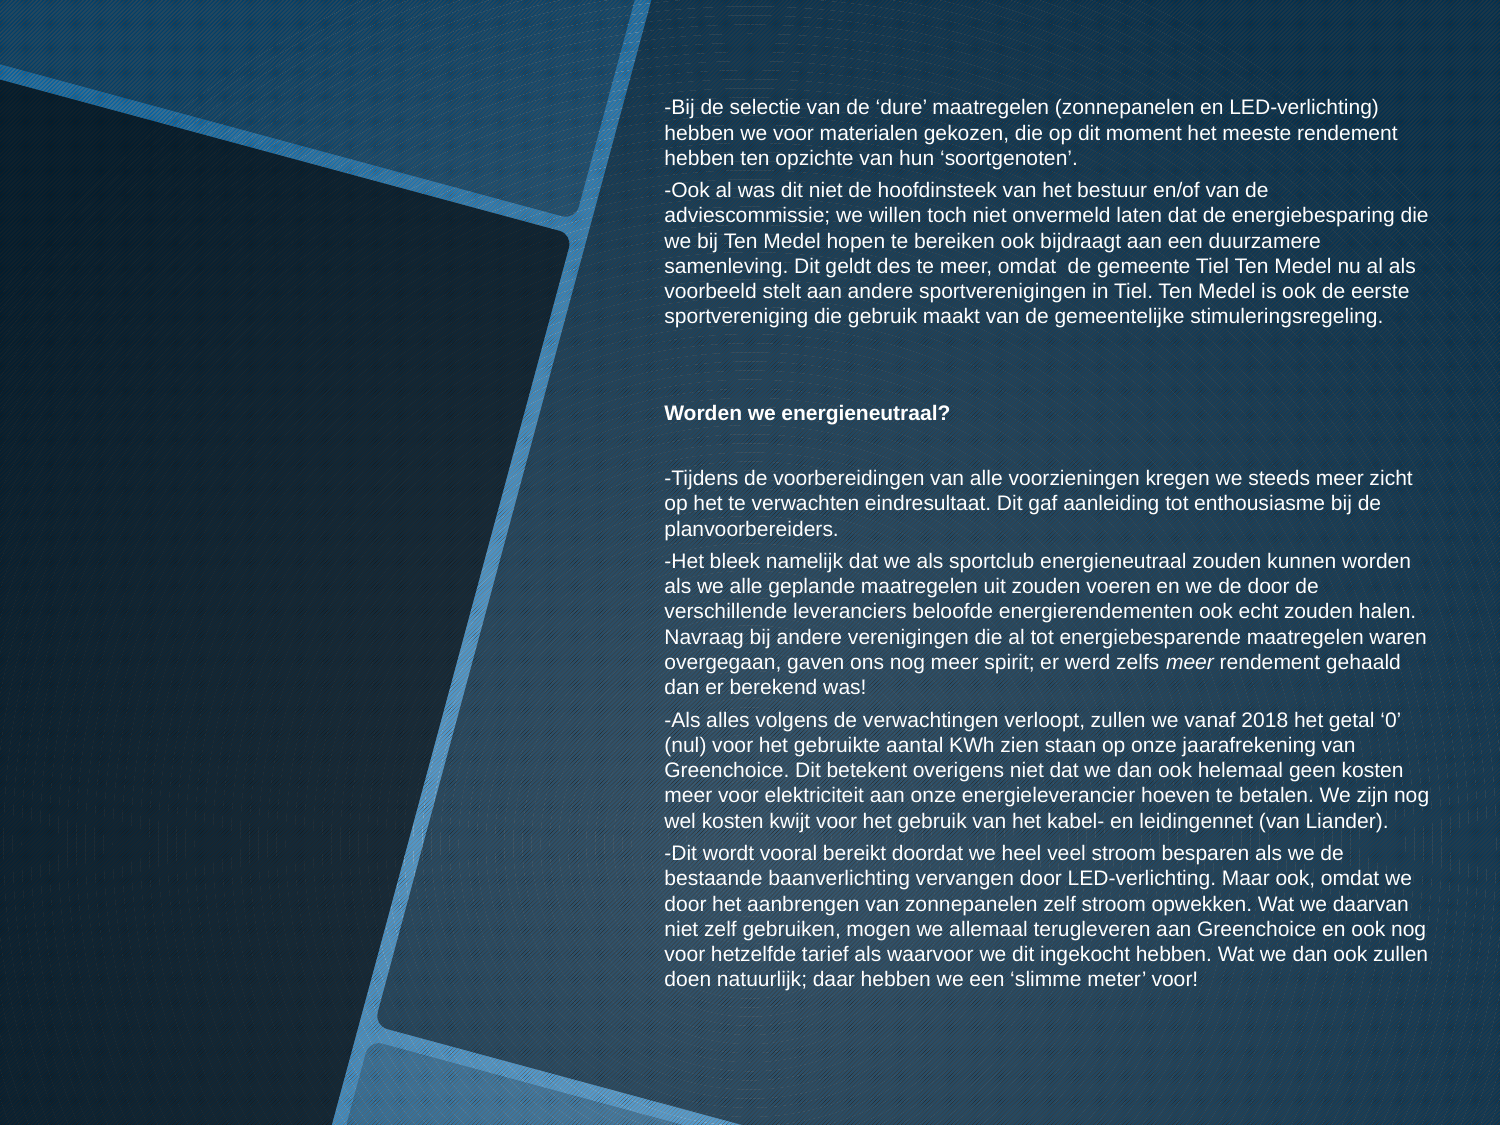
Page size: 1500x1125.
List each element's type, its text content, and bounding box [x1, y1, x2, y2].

list -Bij de selectie van de ‘dure’ maatregelen (zonnepanelen en LED-verlichting) hebben we voor materialen gekozen, die op dit moment het meeste rendement hebben ten opzichte van hun ‘soortgenoten’. -Ook al was dit niet de hoofdinsteek van het bestuur en/of van de adviescommissie; we willen toch niet onvermeld laten dat de energiebesparing die we bij Ten Medel hopen te bereiken ook bijdraagt aan een duurzamere samenleving. Dit geldt des te meer, omdat de gemeente Tiel Ten Medel nu al als voorbeeld stelt aan andere sportverenigingen in Tiel. Ten Medel is ook de eerste sportvereniging die gebruik maakt van de gemeentelijke stimuleringsregeling. Worden we energieneutraal? -Tijdens de voorbereidingen van alle voorzieningen kregen we steeds meer zicht op het te verwachten eindresultaat. Dit gaf aanleiding tot enthousiasme bij de planvoorbereiders. -Het bleek namelijk dat we als sportclub energieneutraal zouden kunnen worden als we alle geplande maatregelen uit zouden voeren en we de door de verschillende leveranciers beloofde energierendementen ook echt zouden halen. Navraag bij andere verenigingen die al tot energiebesparende maatregelen waren overgegaan, gaven ons nog meer spirit; er werd zelfs meer rendement gehaald dan er berekend was! -Als alles volgens de verwachtingen verloopt, zullen we vanaf 2018 het getal ‘0’ (nul) voor het gebruikte aantal KWh zien staan op onze jaarafrekening van Greenchoice. Dit betekent overigens niet dat we dan ook helemaal geen kosten meer voor elektriciteit aan onze energieleverancier hoeven te betalen. We zijn nog wel kosten kwijt voor het gebruik van het kabel- en leidingennet (van Liander). -Dit wordt vooral bereikt doordat we heel veel stroom besparen als we de bestaande baanverlichting vervangen door LED-verlichting. Maar ook, omdat we door het aanbrengen van zonnepanelen zelf stroom opwekken. Wat we daarvan niet zelf gebruiken, mogen we allemaal terugleveren aan Greenchoice en ook nog voor hetzelfde tarief als waarvoor we dit ingekocht hebben. Wat we dan ook zullen doen natuurlijk; daar hebben we een ‘slimme meter’ voor! [649, 65, 1454, 1041]
